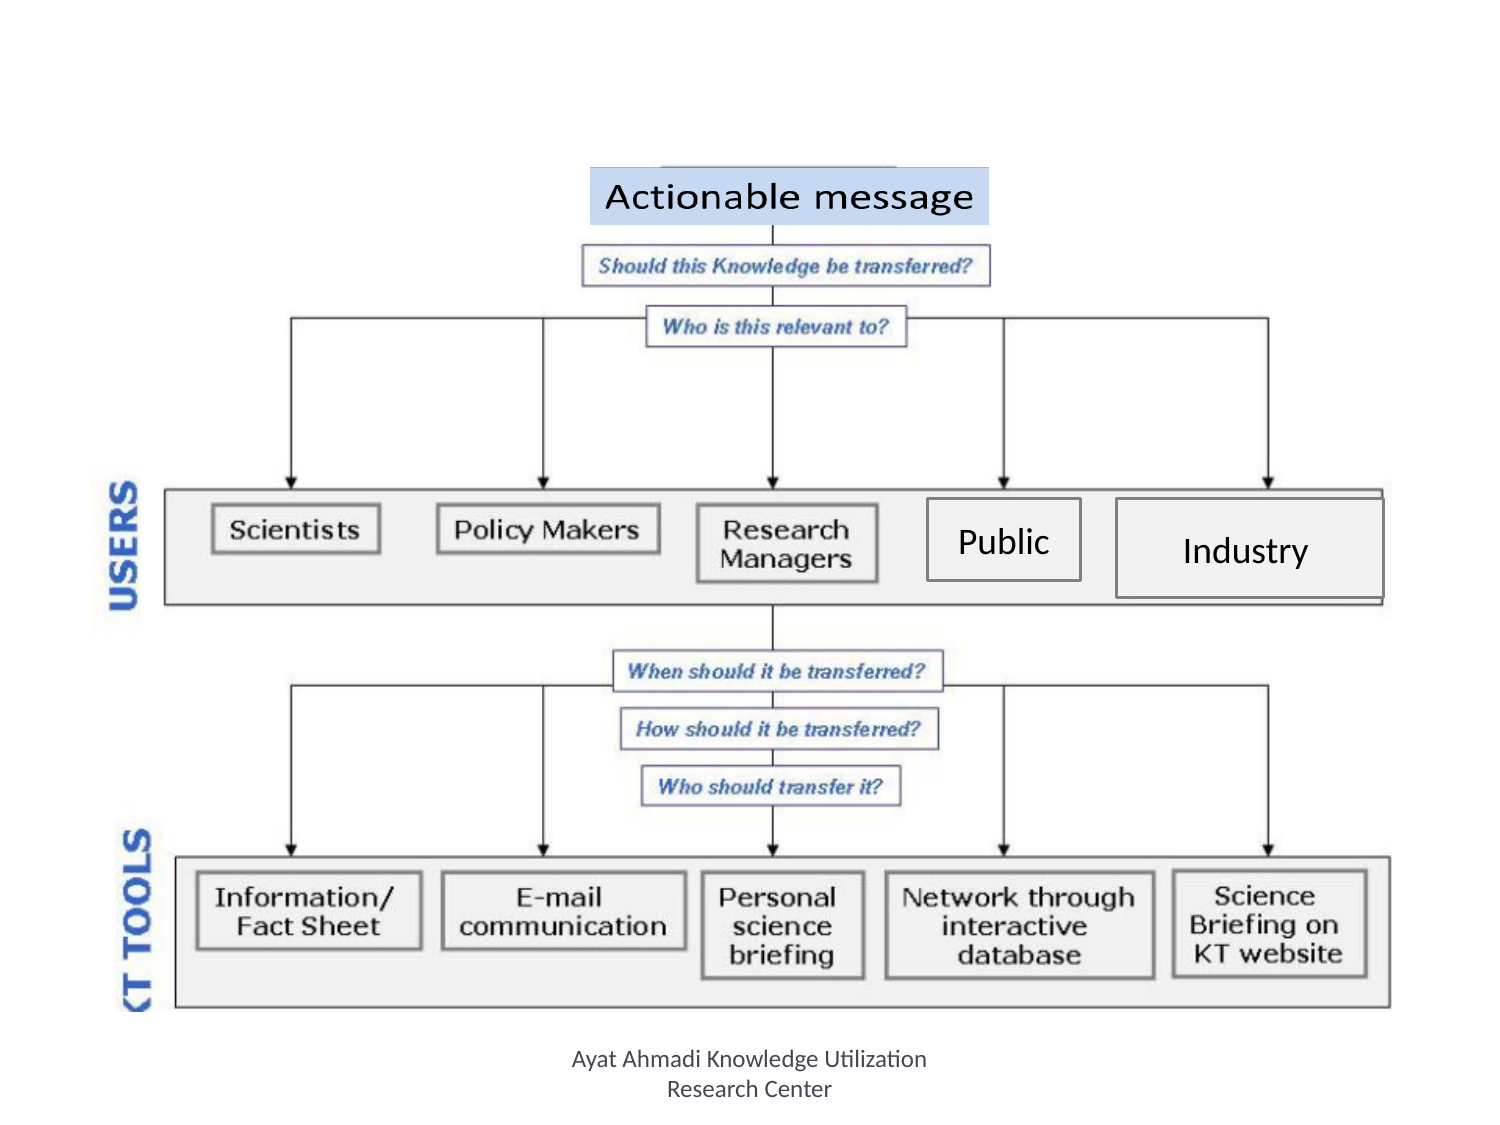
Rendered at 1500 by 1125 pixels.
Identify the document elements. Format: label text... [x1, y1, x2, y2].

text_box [0, 112, 1500, 1012]
footer Ayat Ahmadi Knowledge Utilization Research Center [512, 1042, 988, 1103]
